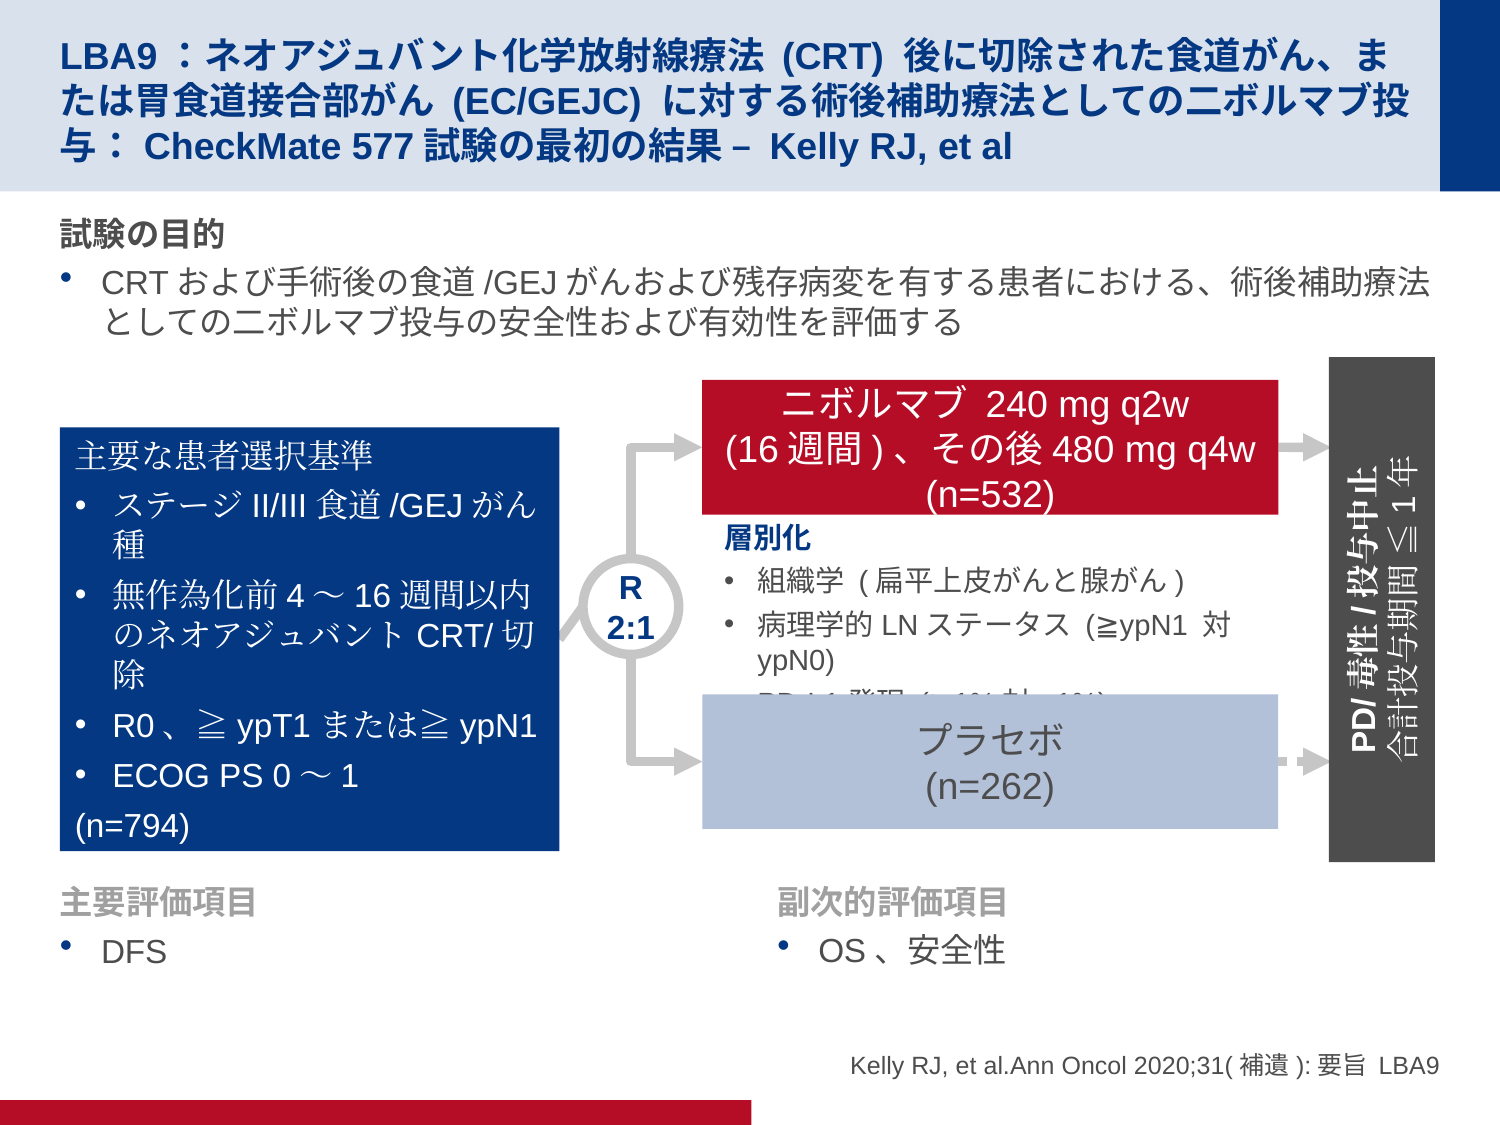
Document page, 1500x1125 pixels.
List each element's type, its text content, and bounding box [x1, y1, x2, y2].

text_box 主要な患者選択基準 ステージII/III食道/GEJがん種 無作為化前4～16週間以内のネオアジュバントCRT/切除 R0、≧ypT1または≧ypN1 ECOG PS 0～1 (n=794) [59, 427, 560, 852]
text_box R 2:1 [583, 558, 679, 655]
title LBA9：ネオアジュバント化学放射線療法 (CRT) 後に切除された食道がん、または胃食道接合部がん (EC/GEJC) に対する術後補助療法としての二ボルマブ投与：CheckMate 577試験の最初の結果 – Kelly RJ, et al [59, 29, 1412, 162]
list Kelly RJ, et al.Ann Oncol 2020;31(補遺):要旨 LBA9 [762, 1003, 1441, 1080]
text_box 主要評価項目 DFS [59, 874, 738, 1003]
text_box PD/毒性/投与中止 合計投与期間 ≦1年 [1328, 357, 1435, 863]
text_box プラセボ (n=262) [702, 694, 1279, 829]
text_box ニボルマブ 240 mg q2w (16週間)、その後480 mg q4w (n=532) [702, 379, 1279, 515]
list 試験の目的 CRTおよび手術後の食道/GEJがんおよび残存病変を有する患者における、術後補助療法としての二ボルマブ投与の安全性および有効性を評価する [59, 205, 1441, 985]
text_box 副次的評価項目 OS、安全性 [762, 874, 1441, 1003]
text_box 層別化 組織学 (扁平上皮がんと腺がん) 病理学的LNステータス (≧ypN1 対 ypN0) PD-L1発現 (≧1%対<1%) [709, 512, 1324, 659]
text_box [610, 466, 723, 539]
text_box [612, 671, 721, 744]
